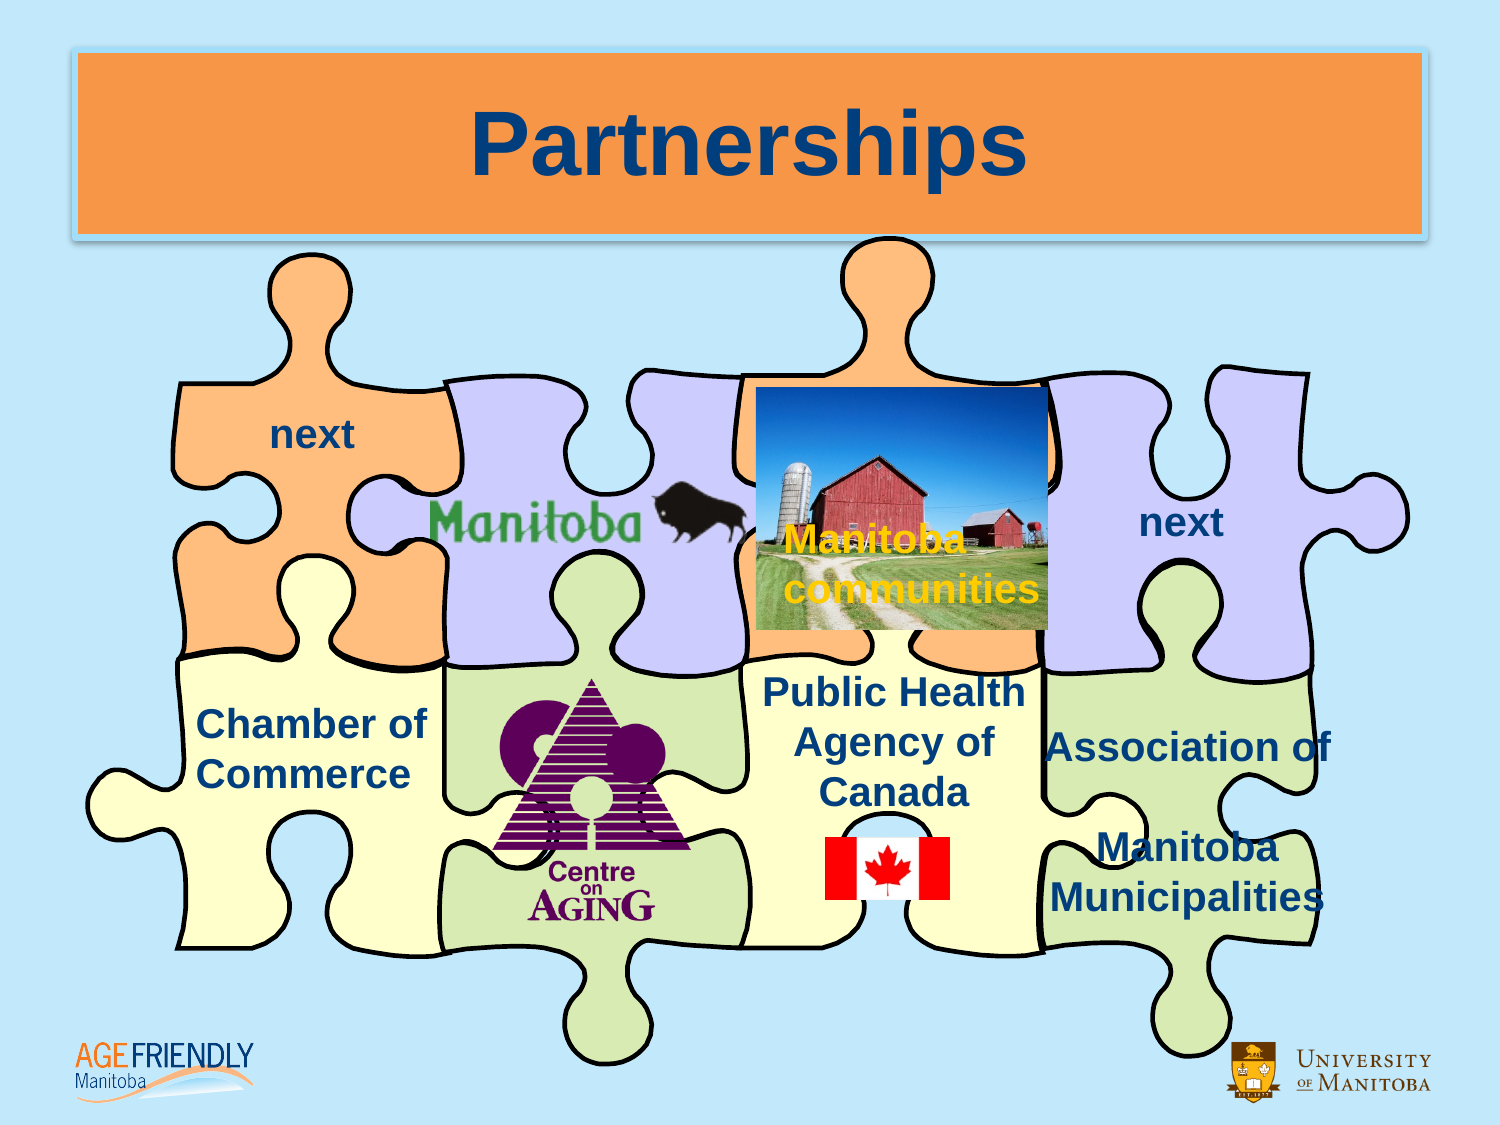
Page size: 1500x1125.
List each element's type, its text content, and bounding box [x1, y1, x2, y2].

text_box [1162, 928, 1315, 1057]
title Partnerships [75, 45, 1425, 233]
picture [75, 1042, 254, 1103]
text_box Association of Manitoba Municipalities [1162, 712, 1350, 928]
text_box next [1162, 487, 1313, 553]
picture [489, 674, 694, 926]
text_box [172, 254, 325, 658]
text_box [1162, 553, 1312, 682]
text_box next [180, 399, 325, 465]
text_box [330, 237, 1156, 1063]
text_box Chamber of Commerce [180, 689, 325, 805]
text_box [177, 556, 325, 702]
text_box [1162, 562, 1313, 712]
picture [1224, 1041, 1431, 1104]
text_box [87, 769, 325, 949]
text_box [1206, 366, 1408, 552]
picture [824, 837, 951, 901]
text_box [1162, 387, 1170, 425]
picture [430, 474, 755, 553]
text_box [755, 387, 1069, 630]
